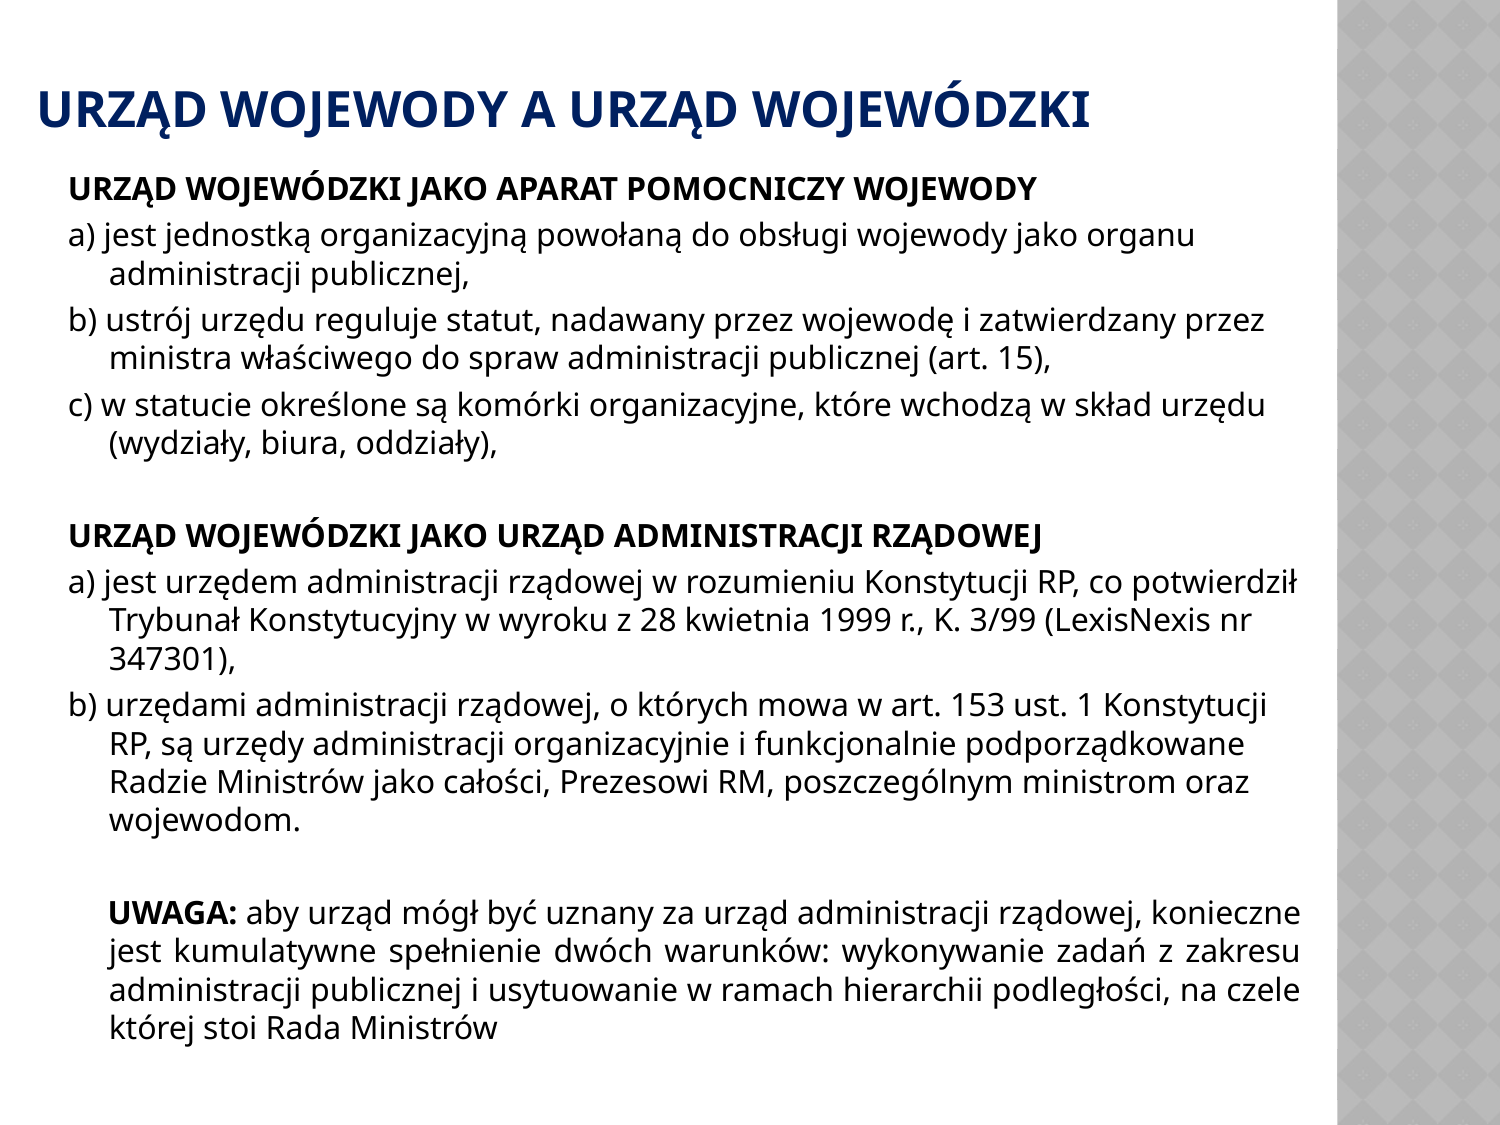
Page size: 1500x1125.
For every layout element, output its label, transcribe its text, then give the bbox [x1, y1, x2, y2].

list URZĄD WOJEWÓDZKI JAKO APARAT POMOCNICZY WOJEWODY a) jest jednostką organizacyjną powołaną do obsługi wojewody jako organu administracji publicznej, b) ustrój urzędu reguluje statut, nadawany przez wojewodę i zatwierdzany przez ministra właściwego do spraw administracji publicznej (art. 15), c) w statucie określone są komórki organizacyjne, które wchodzą w skład urzędu (wydziały, biura, oddziały), URZĄD WOJEWÓDZKI JAKO URZĄD ADMINISTRACJI RZĄDOWEJ a) jest urzędem administracji rządowej w rozumieniu Konstytucji RP, co potwierdził Trybunał Konstytucyjny w wyroku z 28 kwietnia 1999 r., K. 3/99 (LexisNexis nr 347301), b) urzędami administracji rządowej, o których mowa w art. 153 ust. 1 Konstytucji RP, są urzędy administracji organizacyjnie i funkcjonalnie podporządkowane Radzie Ministrów jako całości, Prezesowi RM, poszczególnym ministrom oraz wojewodom. UWAGA: aby urząd mógł być uznany za urząd administracji rządowej, konieczne jest kumulatywne spełnienie dwóch warunków: wykonywanie zadań z zakresu administracji publicznej i usytuowanie w ramach hierarchii podległości, na czele której stoi Rada Ministrów [53, 160, 1317, 1059]
title URZĄD WOJEWODY A URZĄD WOJEWÓDZKI [29, 52, 1317, 138]
